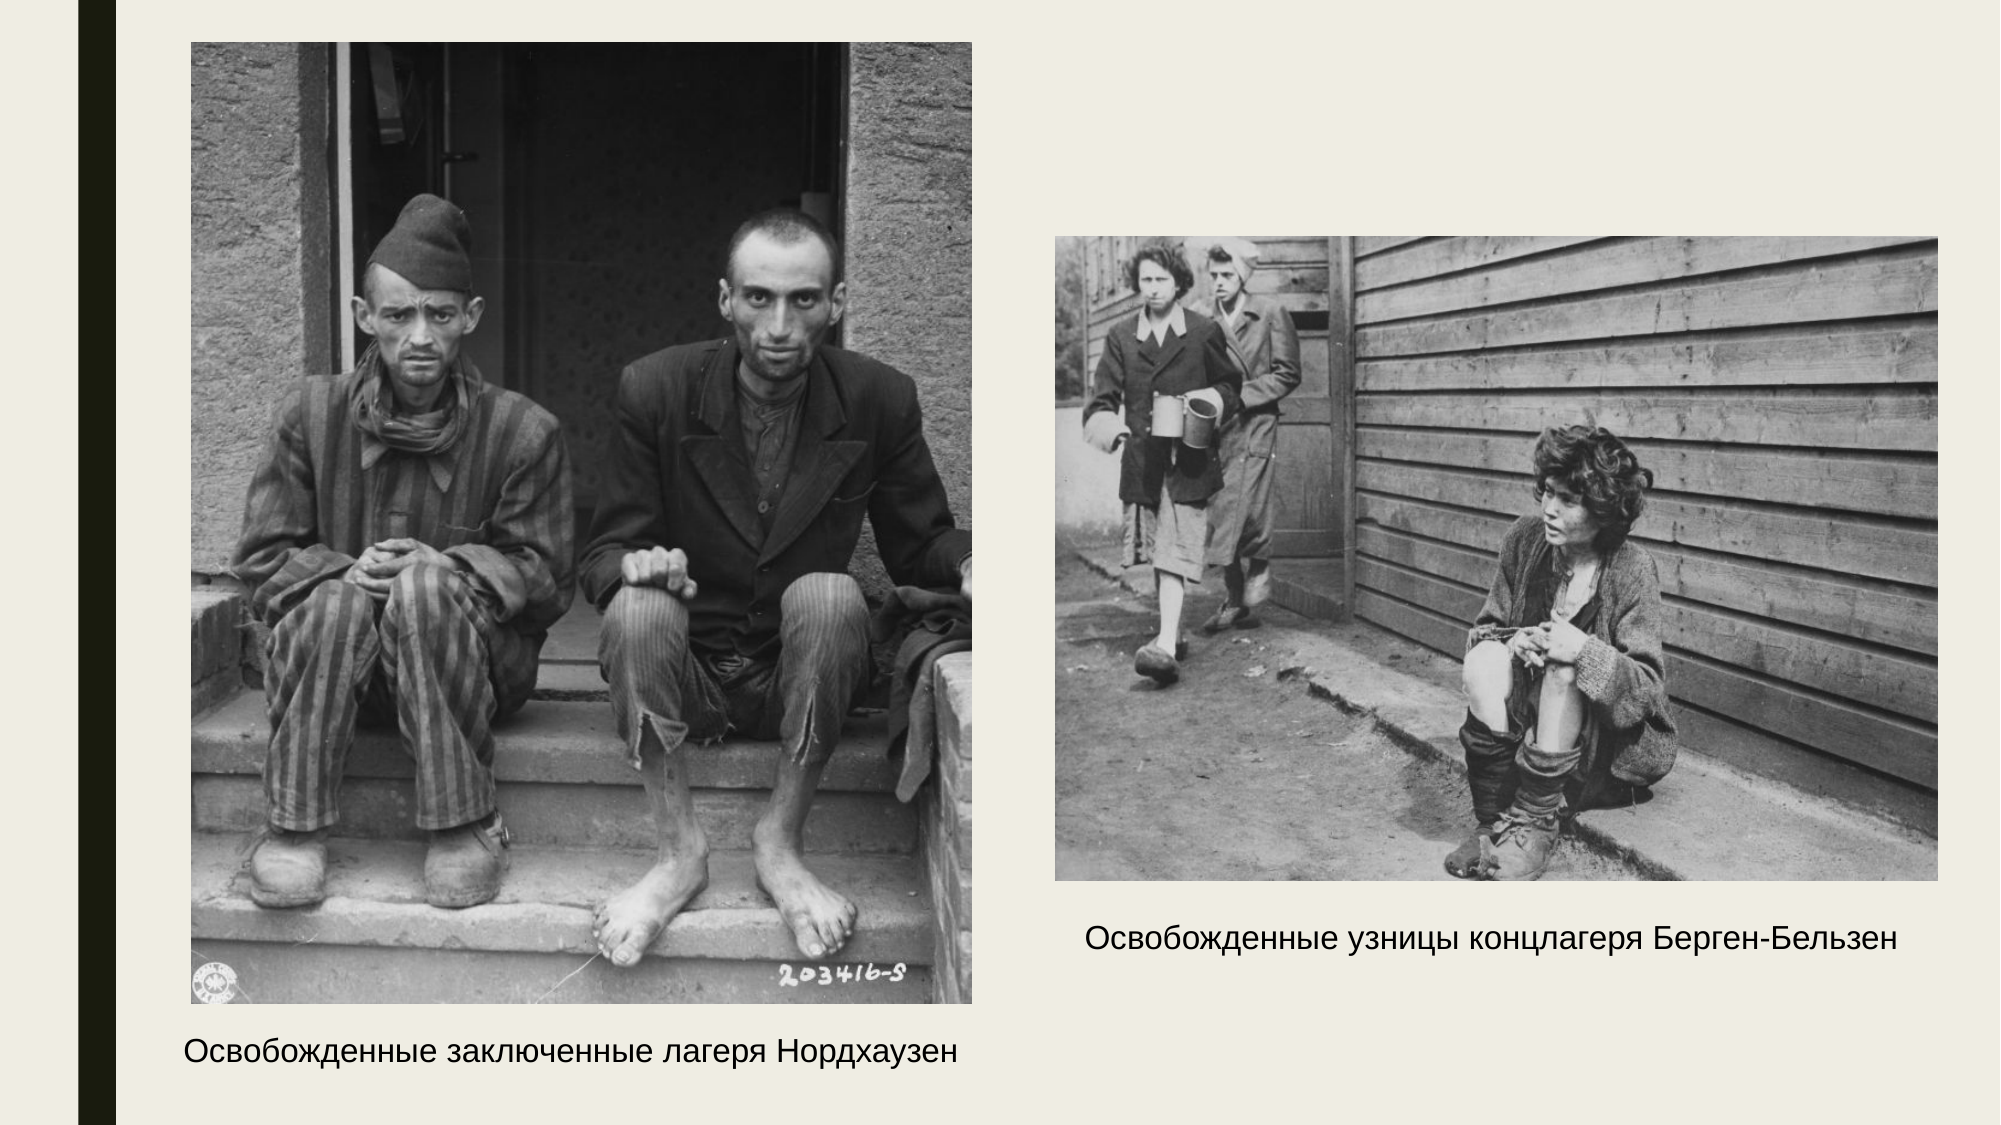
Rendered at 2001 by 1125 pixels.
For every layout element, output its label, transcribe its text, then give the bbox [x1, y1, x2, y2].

text_box Освобожденные узницы концлагеря Берген-Бельзен [1069, 908, 1924, 964]
picture [1055, 236, 1938, 881]
picture [191, 42, 973, 1004]
text_box Освобожденные заключенные лагеря Нордхаузен [168, 1021, 996, 1077]
